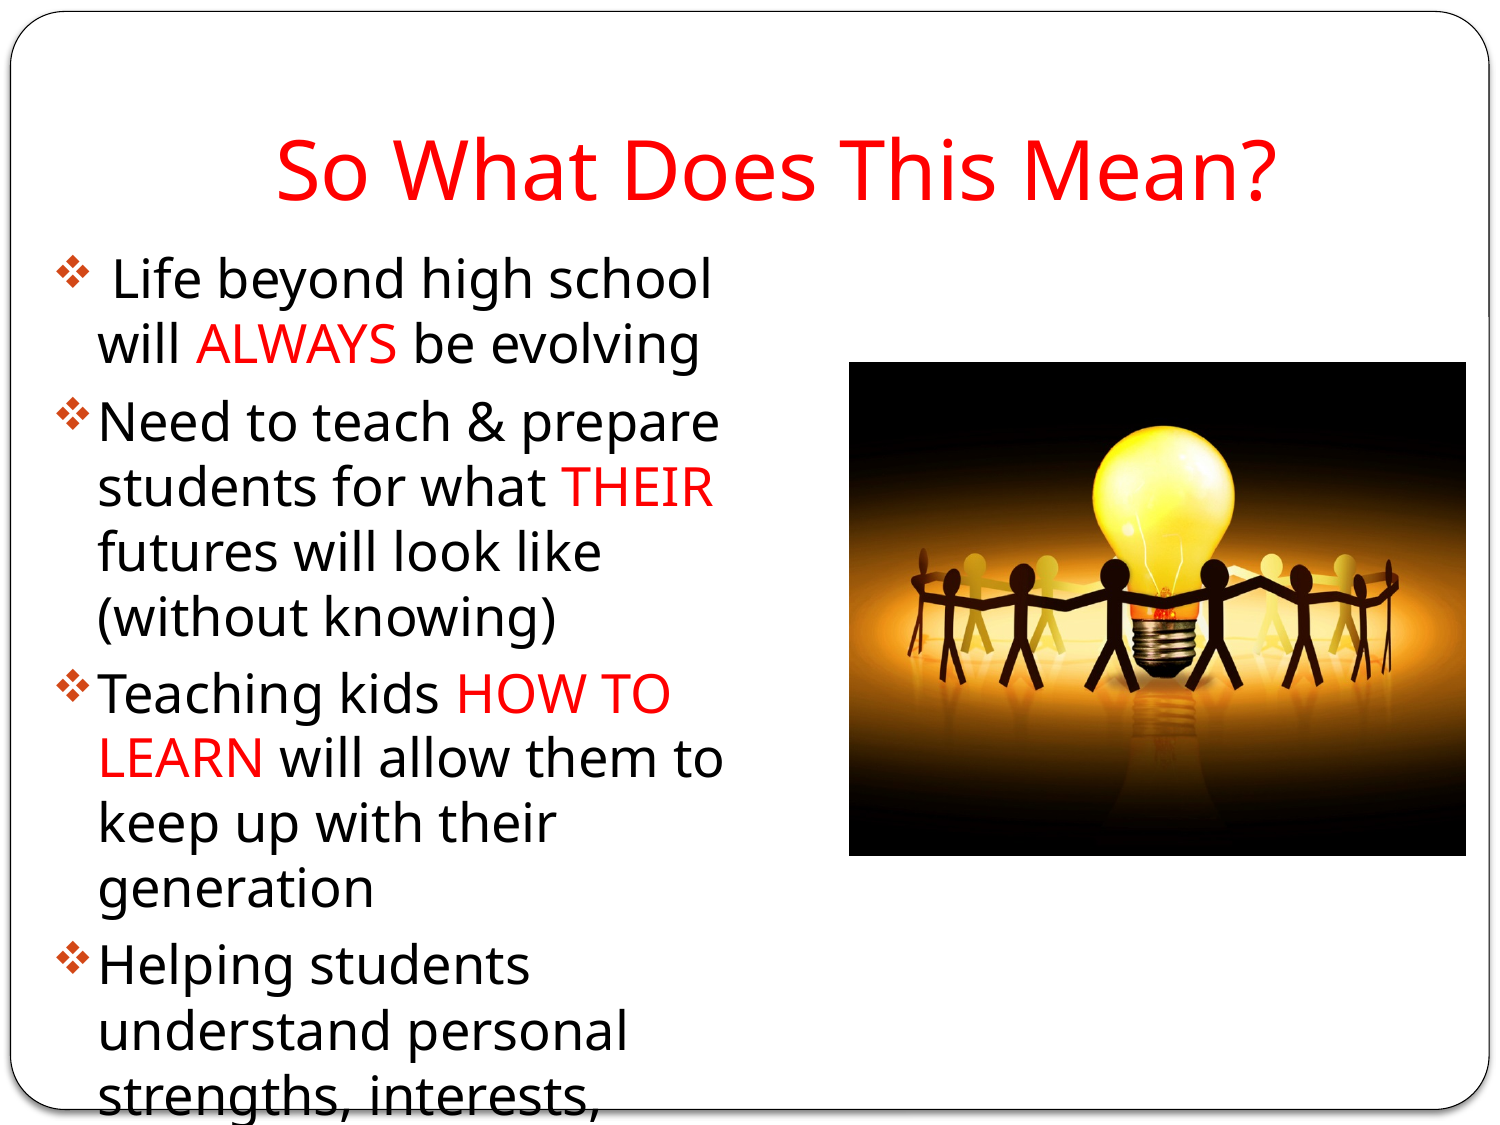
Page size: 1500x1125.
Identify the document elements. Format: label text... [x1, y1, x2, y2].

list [849, 362, 1466, 856]
list Life beyond high school will ALWAYS be evolving Need to teach & prepare students for what THEIR futures will look like (without knowing) Teaching kids HOW TO LEARN will allow them to keep up with their generation Helping students understand personal strengths, interests, opportunities, how to use resources is crucial [37, 237, 825, 1088]
title So What Does This Mean? [150, 45, 1425, 233]
